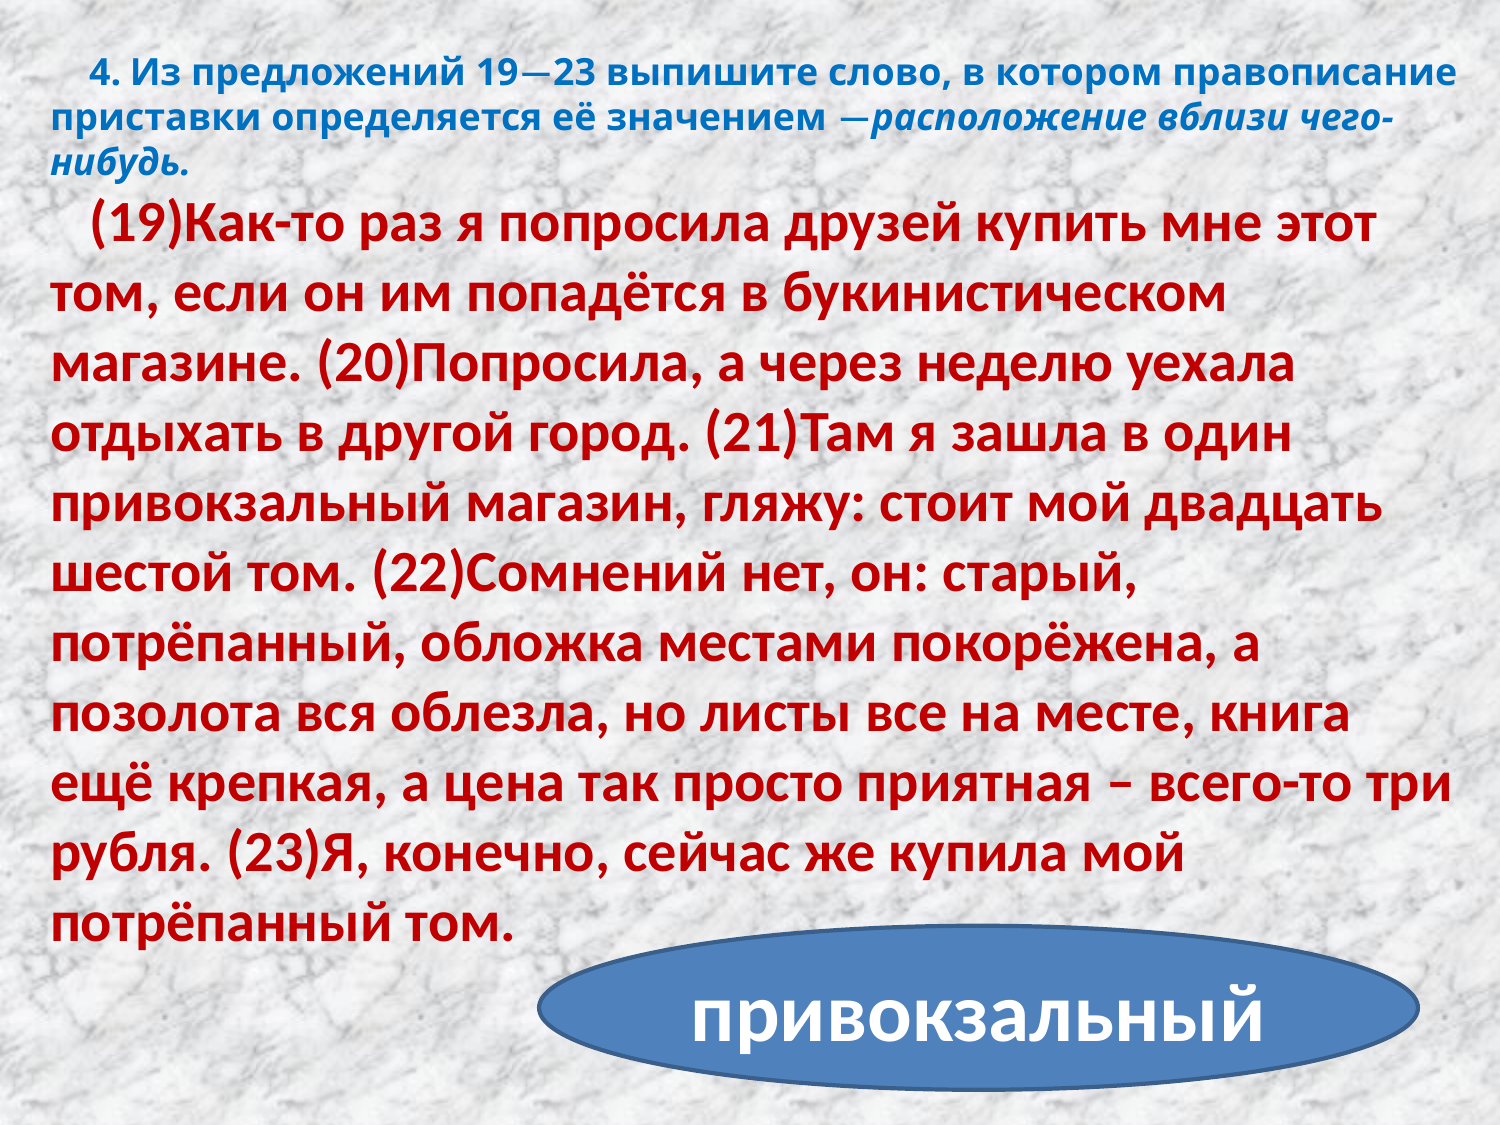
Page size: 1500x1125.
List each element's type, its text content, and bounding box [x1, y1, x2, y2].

text_box 4. Из предложений 19—23 выпишите слово, в котором правописание приставки определяется её значением —расположение вблизи чего-нибудь. (19)Как-то раз я попросила друзей купить мне этот том, если он им попадётся в букинистическом магазине. (20)Попросила, а через неделю уехала отдыхать в другой город. (21)Там я зашла в один привокзальный магазин, гляжу: стоит мой двадцать шестой том. (22)Сомнений нет, он: старый, потрёпанный, обложка местами покорёжена, а позолота вся облезла, но листы все на месте, книга ещё крепкая, а цена так просто приятная – всего-то три рубля. (23)Я, конечно, сейчас же купила мой потрёпанный том. [35, 40, 1477, 1125]
text_box привокзальный [536, 923, 1421, 1092]
